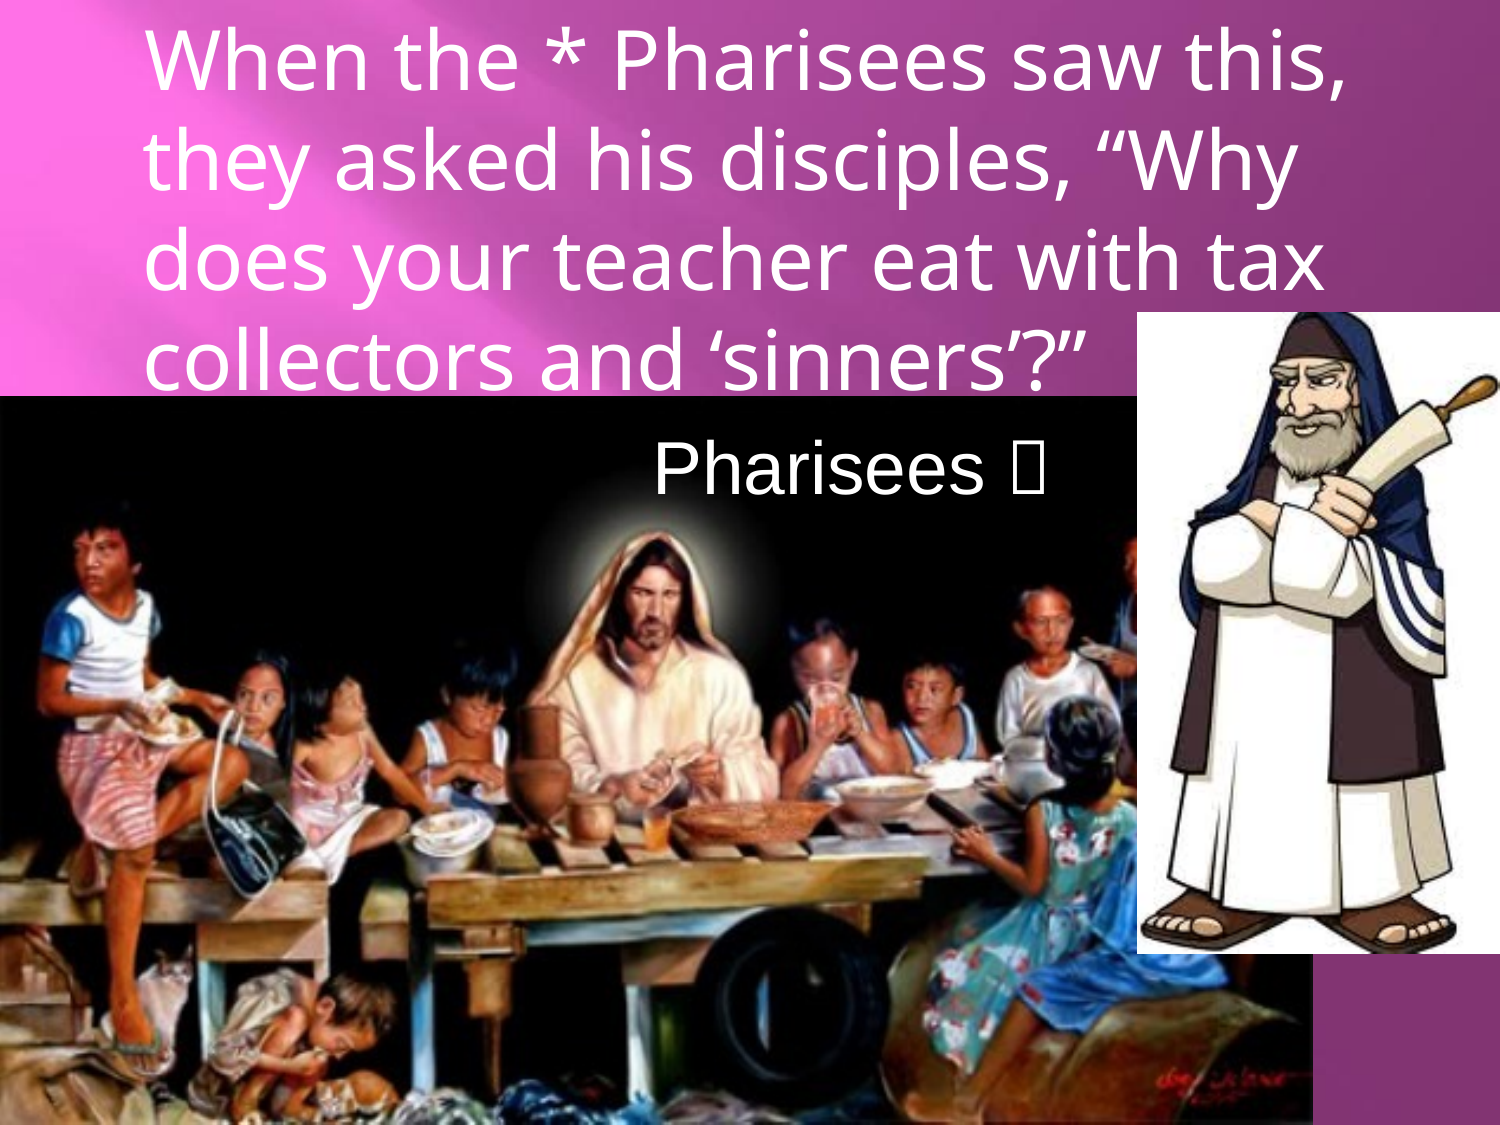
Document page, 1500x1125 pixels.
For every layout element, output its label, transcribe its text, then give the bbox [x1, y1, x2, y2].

picture [0, 0, 1500, 1125]
list When the * Pharisees saw this, they asked his disciples, “Why does your teacher eat with tax collectors and ‘sinners’?” [37, 0, 1463, 396]
